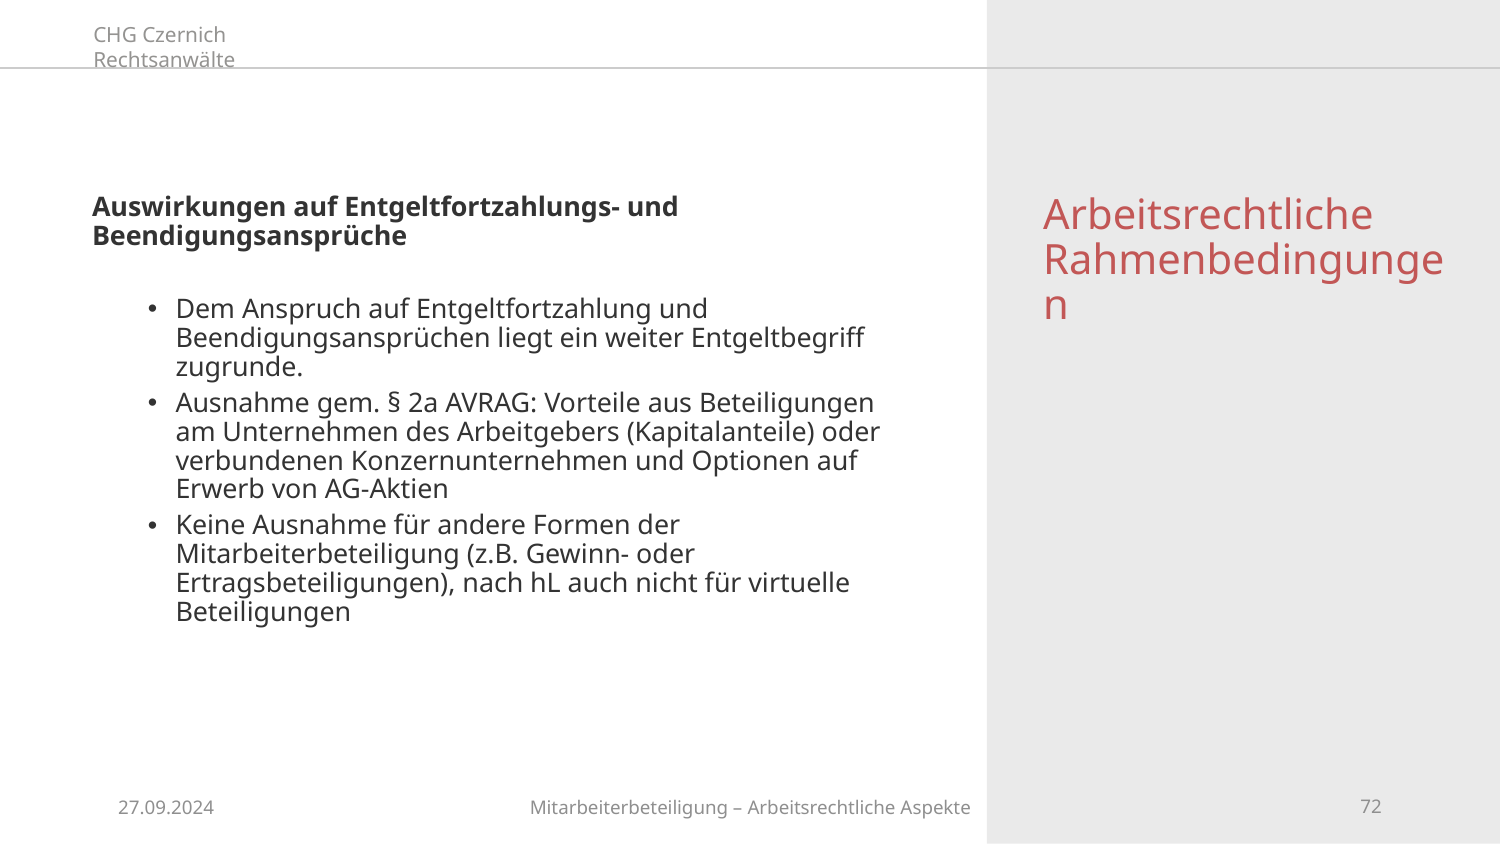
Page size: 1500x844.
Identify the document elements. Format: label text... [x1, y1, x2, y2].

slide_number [103, 784, 441, 830]
slide_number 72 [1059, 784, 1397, 830]
list Auswirkungen auf Entgeltfortzahlungs- und Beendigungsansprüche Dem Anspruch auf Entgeltfortzahlung und Beendigungsansprüchen liegt ein weiter Entgeltbegriff zugrunde. Ausnahme gem. § 2a AVRAG: Vorteile aus Beteiligungen am Unternehmen des Arbeitgebers (Kapitalanteile) oder verbundenen Konzernunternehmen und Optionen auf Erwerb von AG-Aktien Keine Ausnahme für andere Formen der Mitarbeiterbeteiligung (z.B. Gewinn- oder Ertragsbeteiligungen), nach hL auch nicht für virtuelle Beteiligungen [77, 186, 898, 685]
title Arbeitsrechtliche Rahmenbedingungen [1028, 186, 1466, 481]
footer Mitarbeiterbeteiligung – Arbeitsrechtliche Aspekte [496, 784, 1004, 830]
